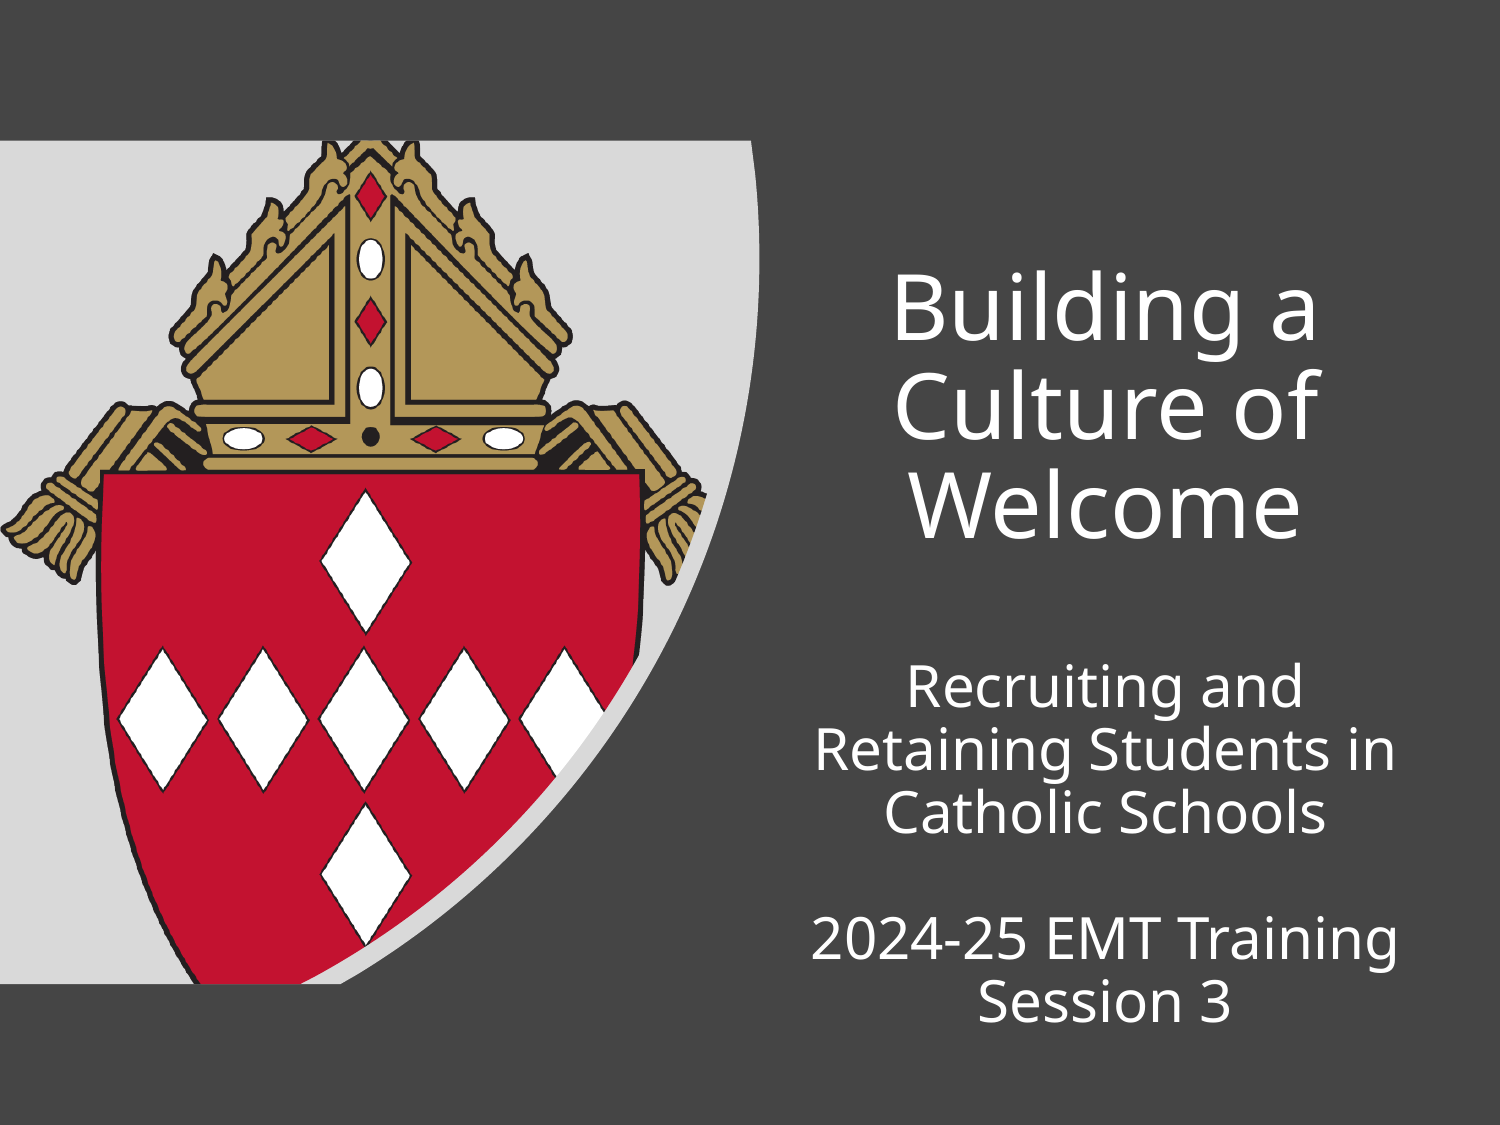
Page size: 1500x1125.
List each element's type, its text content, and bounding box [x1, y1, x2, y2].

text_box [0, 139, 761, 435]
title Building a Culture of Welcome Recruiting and Retaining Students in Catholic Schools 2024-25 EMT Training Session 3 [770, 398, 1441, 1038]
picture [0, 140, 742, 985]
